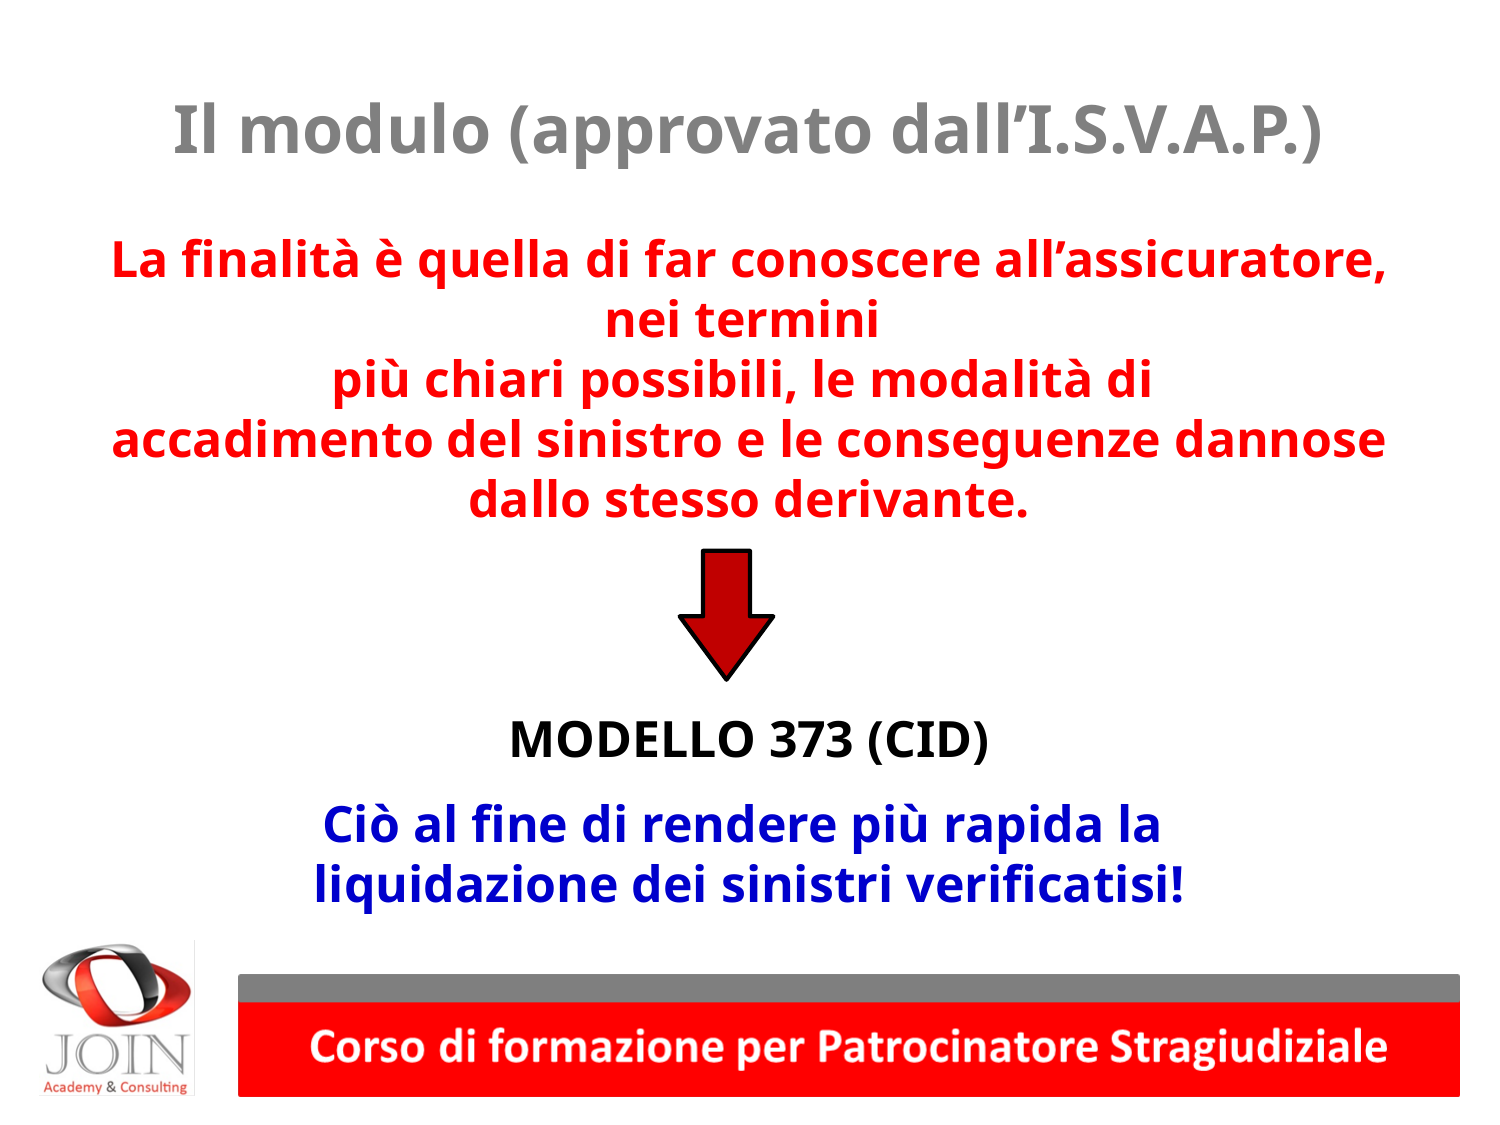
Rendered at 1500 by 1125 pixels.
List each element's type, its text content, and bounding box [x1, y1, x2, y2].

text_box Il modulo (approvato dall’I.S.V.A.P.) La finalità è quella di far conoscere all’assicuratore, nei termini più chiari possibili, le modalità di accadimento del sinistro e le conseguenze dannose dallo stesso derivante. MODELLO 373 (CID) Ciò al fine di rendere più rapida la liquidazione dei sinistri verificatisi! [81, 0, 1417, 939]
text_box [677, 548, 776, 682]
picture [39, 940, 1461, 1107]
